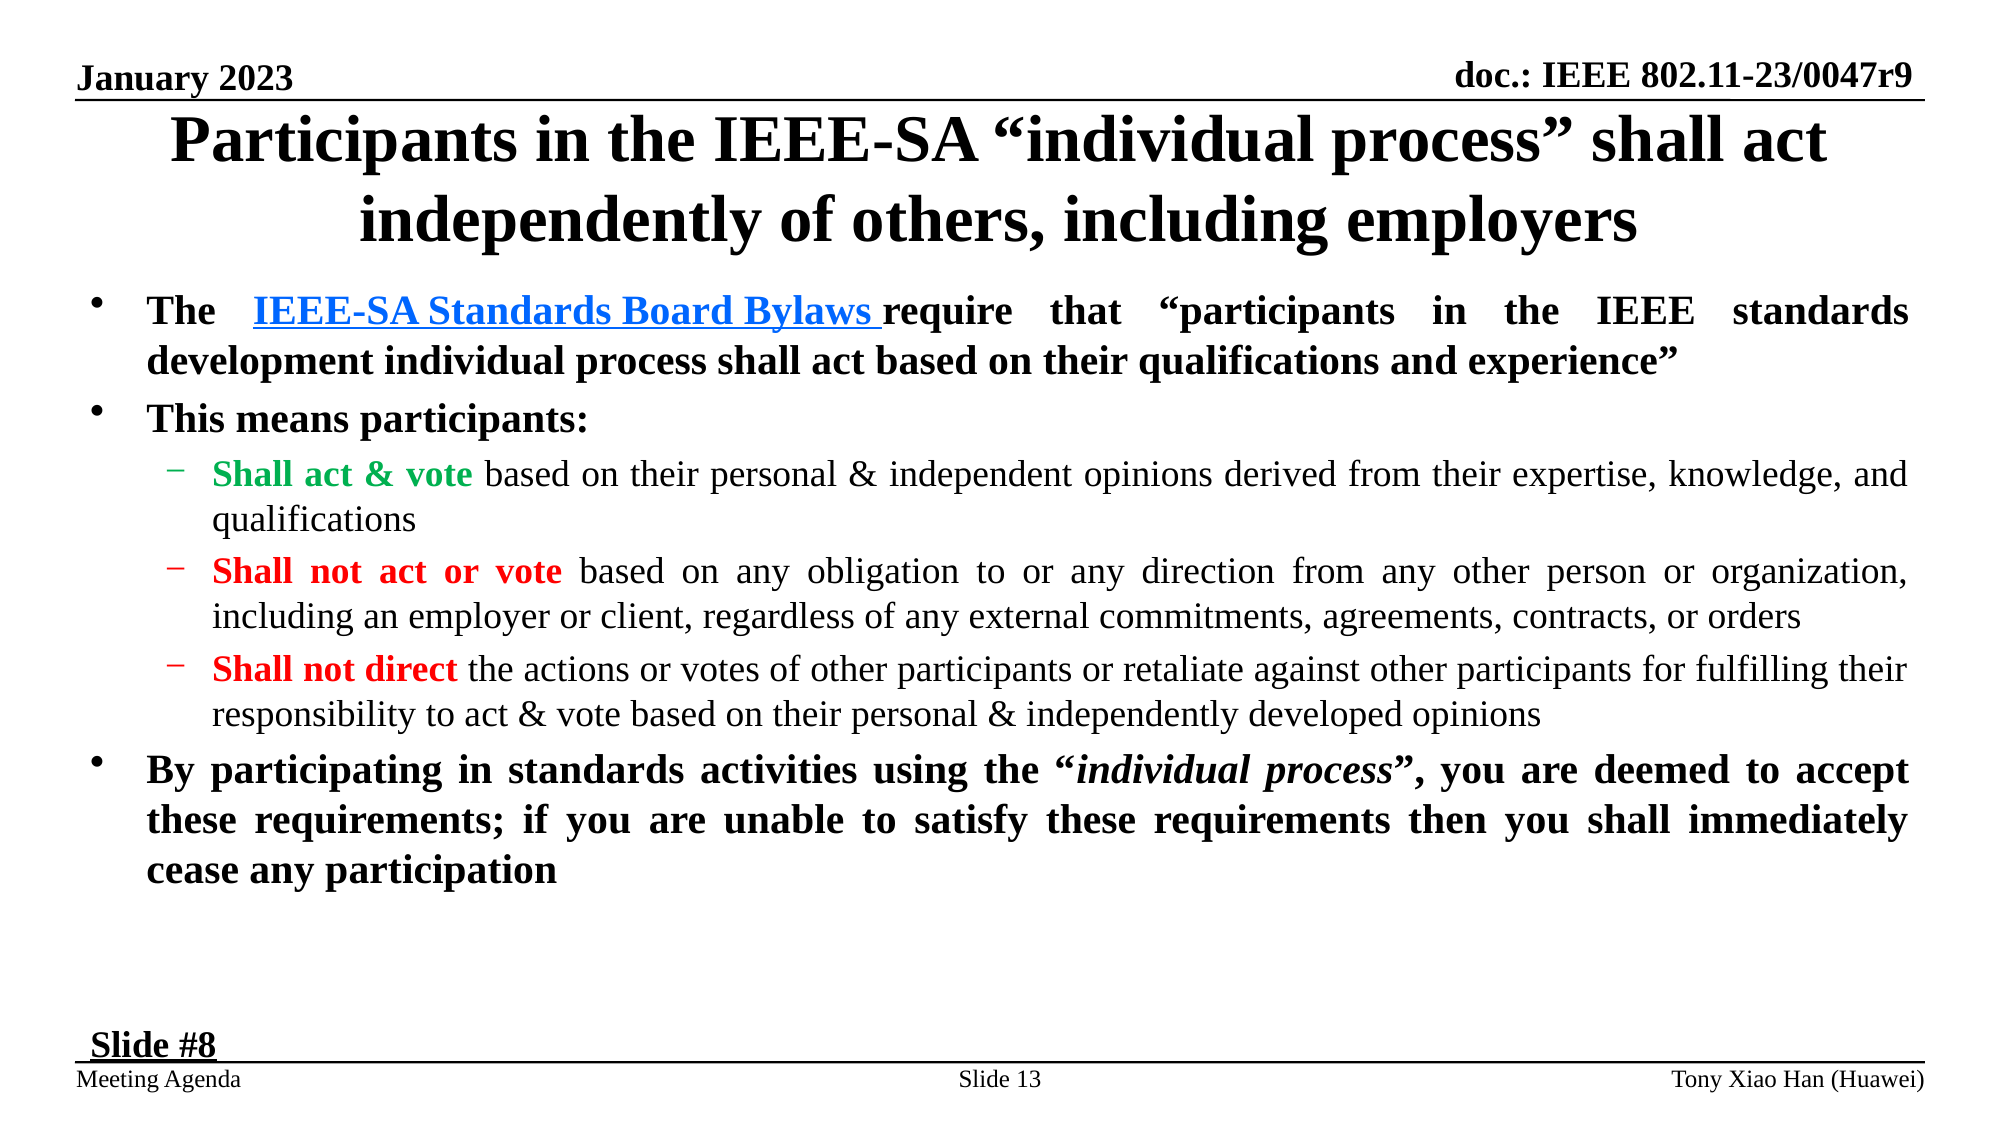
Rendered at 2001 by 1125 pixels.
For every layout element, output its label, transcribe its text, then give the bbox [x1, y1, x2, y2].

list The IEEE-SA Standards Board Bylaws require that “participants in the IEEE standards development individual process shall act based on their qualifications and experience” This means participants: Shall act & vote based on their personal & independent opinions derived from their expertise, knowledge, and qualifications Shall not act or vote based on any obligation to or any direction from any other person or organization, including an employer or client, regardless of any external commitments, agreements, contracts, or orders Shall not direct the actions or votes of other participants or retaliate against other participants for fulfilling their responsibility to act & vote based on their personal & independently developed opinions By participating in standards activities using the “individual process”, you are deemed to accept these requirements; if you are unable to satisfy these requirements then you shall immediately cease any participation [75, 275, 1925, 1038]
text_box Participants in the IEEE-SA “individual process” shall act independently of others, including employers [75, 87, 1925, 263]
text_box Slide #8 [75, 1012, 232, 1073]
